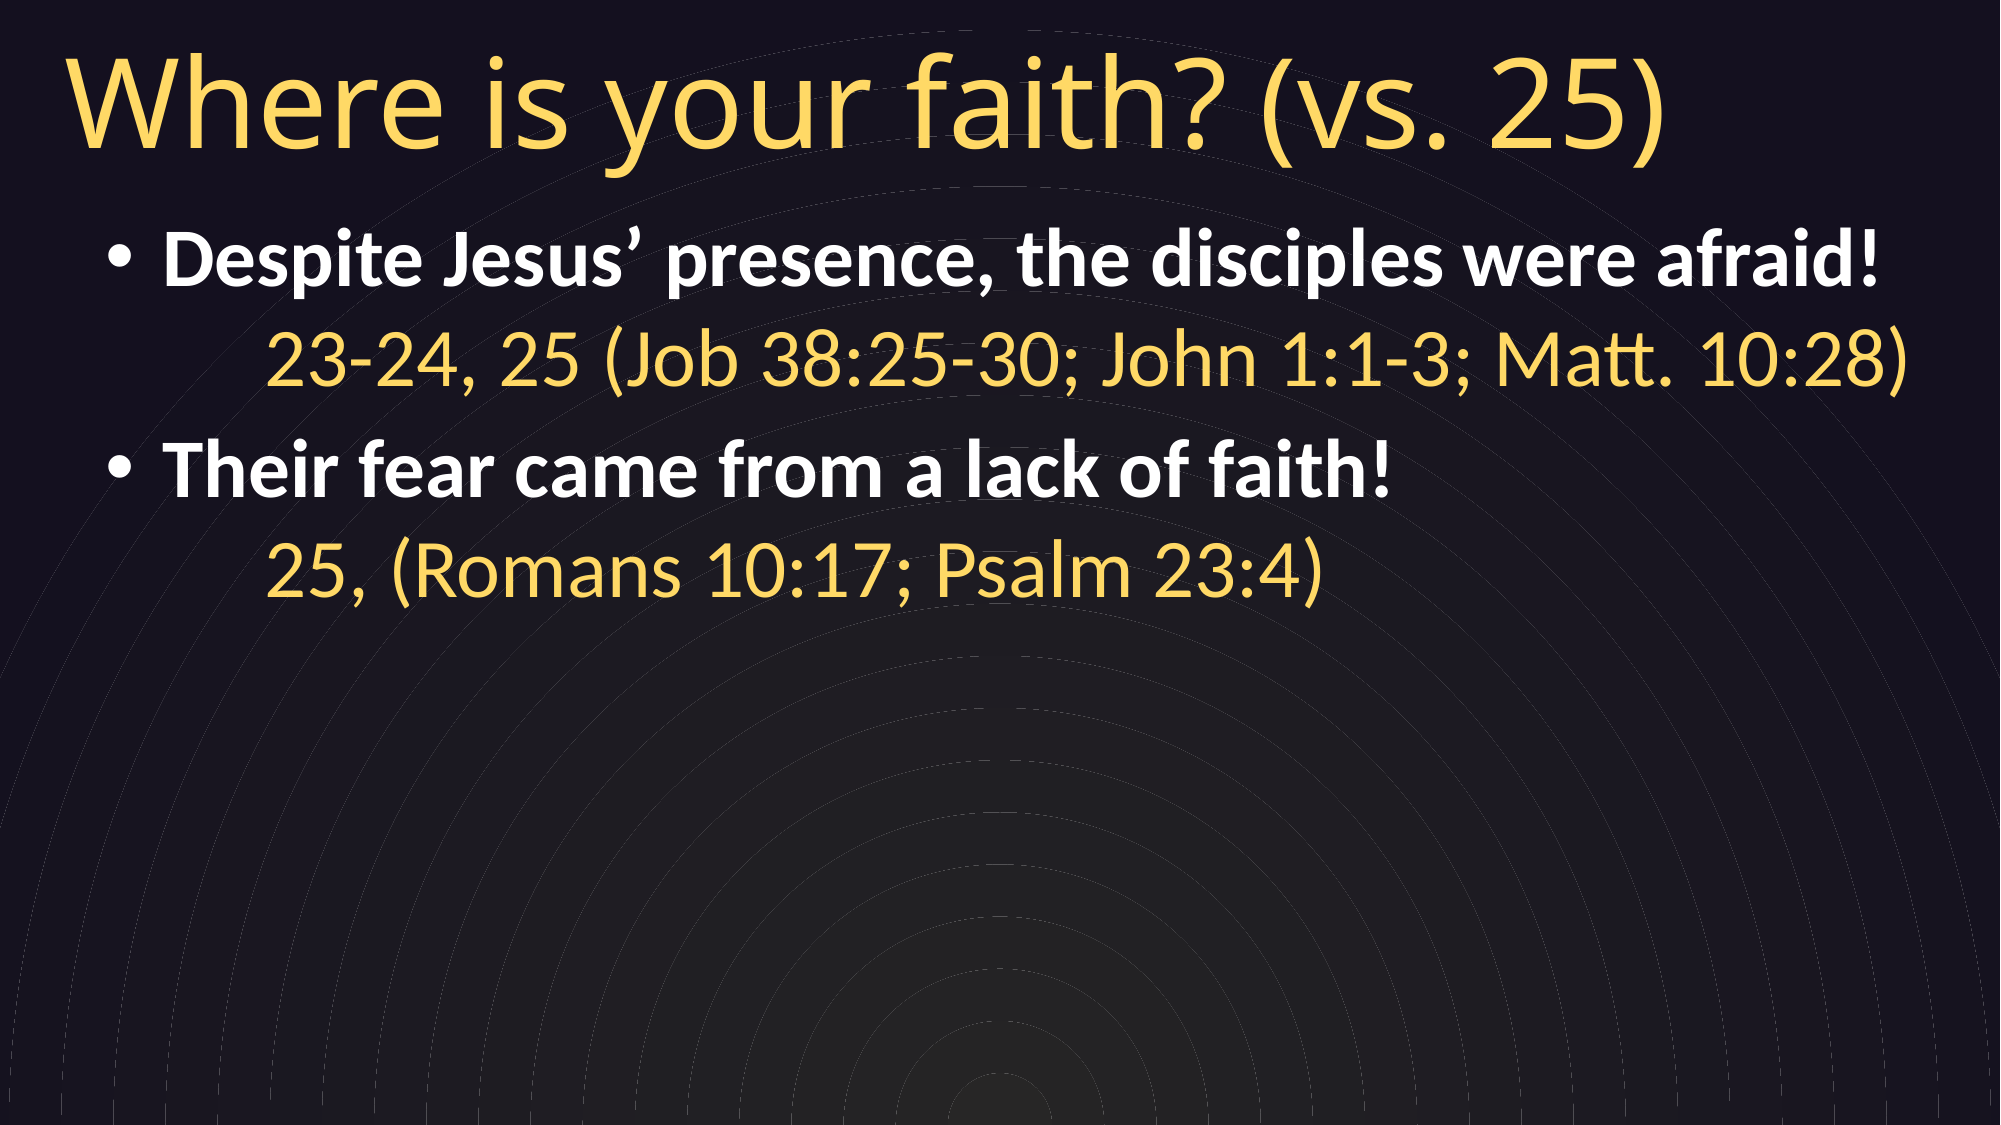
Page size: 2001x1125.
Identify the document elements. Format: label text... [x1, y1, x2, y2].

list Despite Jesus’ presence, the disciples were afraid! 23-24, 25 (Job 38:25-30; John 1:1-3; Matt. 10:28) Their fear came from a lack of faith! 25, (Romans 10:17; Psalm 23:4) [90, 207, 1957, 1093]
title Where is your faith? (vs. 25) [49, 32, 1863, 183]
